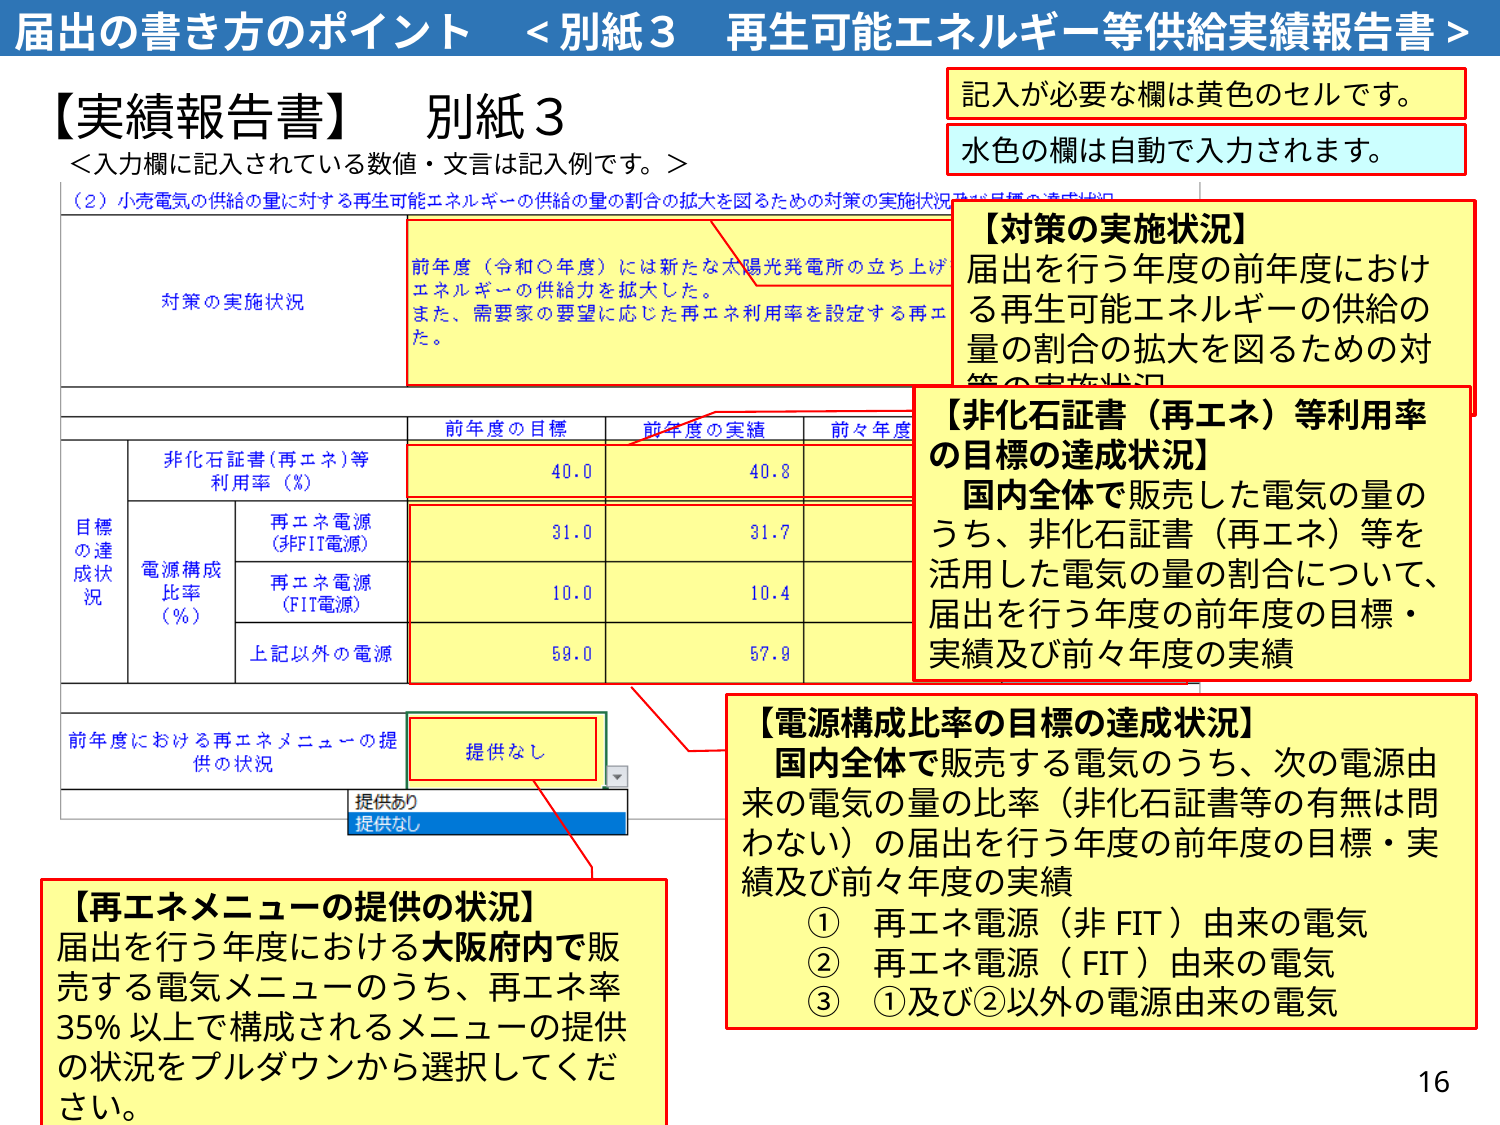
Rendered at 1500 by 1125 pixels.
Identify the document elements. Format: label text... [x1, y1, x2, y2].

text_box [573, 842, 594, 879]
text_box 【再エネメニューの提供の状況】 届出を行う年度における大阪府内で販売する電気メニューのうち、再エネ率35%以上で構成されるメニューの提供の状況をプルダウンから選択してください。 [41, 879, 667, 1125]
text_box 水色の欄は自動で入力されます。 [947, 124, 1466, 175]
text_box 【電源構成比率の目標の達成状況】 国内全体で販売する電気のうち、次の電源由来の電気の量の比率（非化石証書等の有無は問わない）の届出を行う年度の前年度の目標・実績及び前々年度の実績 ① 再エネ電源（非FIT）由来の電気 ② 再エネ電源（FIT）由来の電気 ③ ①及び②以外の電源由来の電気 [726, 694, 1477, 1029]
text_box ＜入力欄に記入されている数値・文言は記入例です。＞ [54, 141, 769, 187]
text_box 【非化石証書（再エネ）等利用率の目標の達成状況】 国内全体で販売した電気の量のうち、非化石証書（再エネ）等を活用した電気の量の割合について、届出を行う年度の前年度の目標・実績及び前々年度の実績 [1202, 386, 1471, 681]
text_box 【実績報告書】 別紙３ [10, 78, 591, 153]
text_box 記入が必要な欄は黄色のセルです。 [947, 68, 1466, 119]
text_box 【対策の実施状況】 届出を行う年度の前年度における再生可能エネルギーの供給の量の割合の拡大を図るための対策の実施状況 [1202, 200, 1475, 415]
picture [60, 182, 1202, 842]
slide_number 15 [1128, 1053, 1466, 1113]
text_box 届出の書き方のポイント <別紙３ 再生可能エネルギー等供給実績報告書> [0, 0, 1500, 56]
